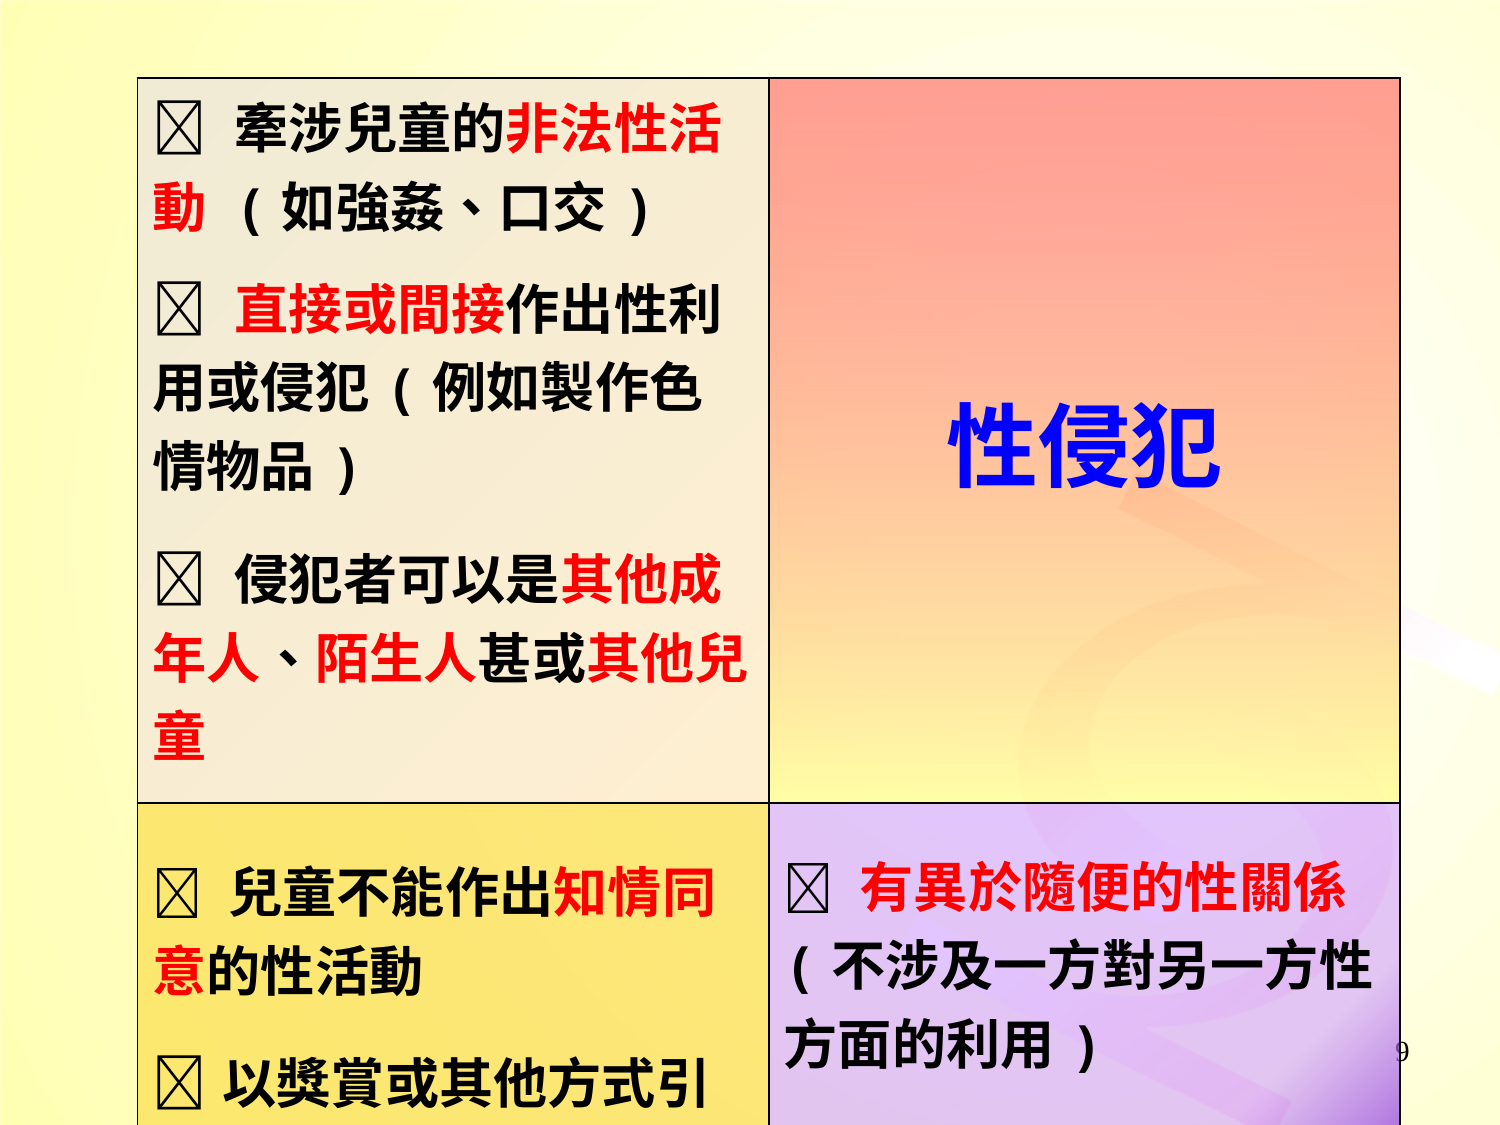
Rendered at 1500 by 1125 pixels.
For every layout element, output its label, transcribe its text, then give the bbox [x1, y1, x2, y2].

table_header 性侵犯 [770, 79, 1399, 802]
table_header  牽涉兒童的非法性活動 (如強姦、口交)  直接或間接作出性利用或侵犯(例如製作色情物品)  侵犯者可以是其他成年人、陌生人甚或其他兒童 [138, 79, 768, 802]
slide_number 9 [1401, 1024, 1425, 1103]
table_cell  有異於隨便的性關係(不涉及一方對另一方性方面的利用) [770, 804, 1399, 1125]
picture [0, 0, 1500, 1125]
table_cell  兒童不能作出知情同意的性活動 以獎賞或其他方式引誘兒童加以侵犯 [138, 804, 768, 1125]
